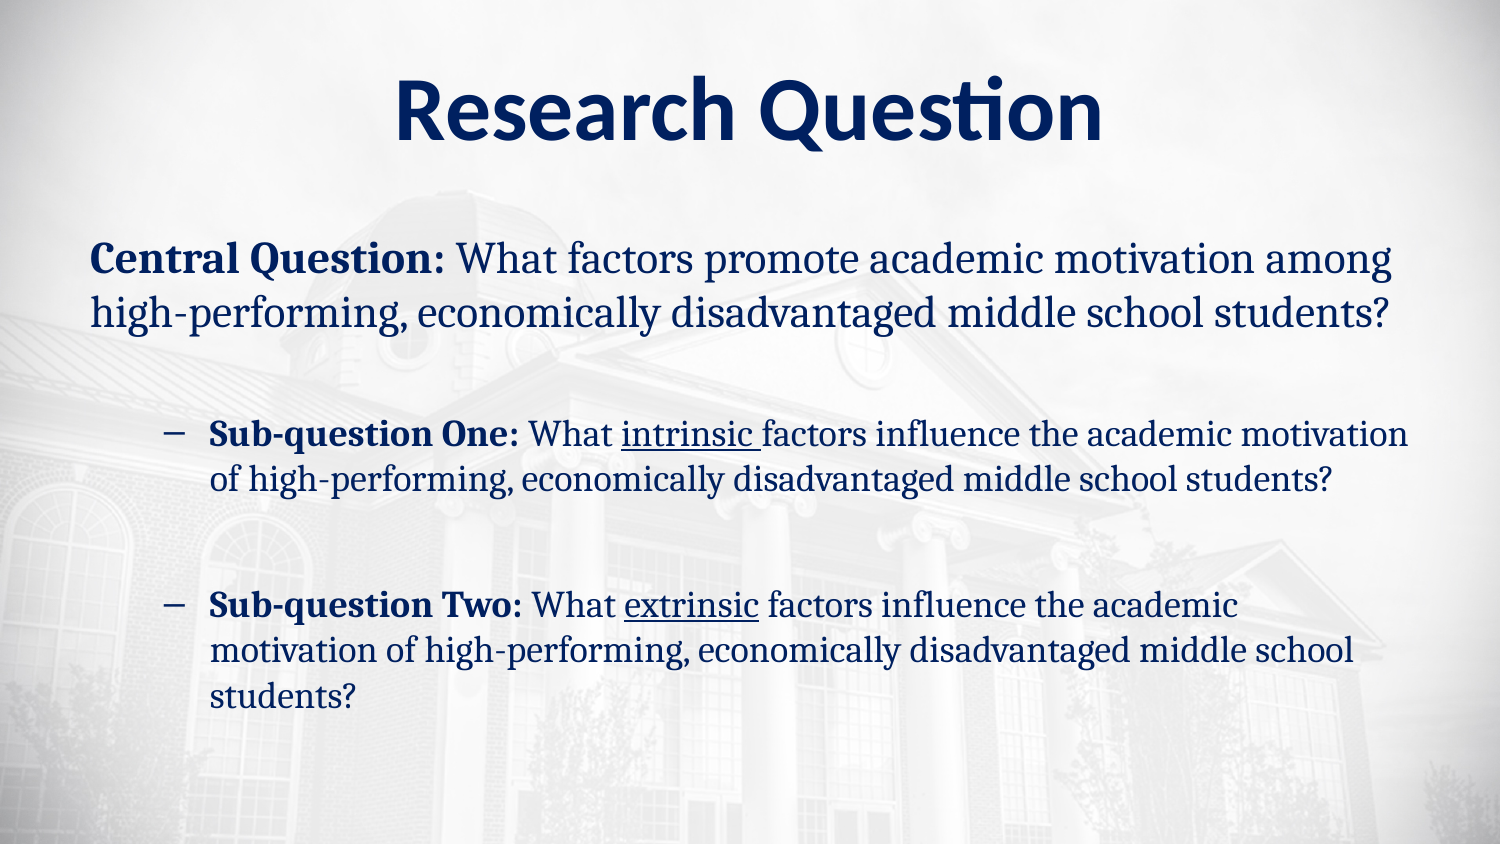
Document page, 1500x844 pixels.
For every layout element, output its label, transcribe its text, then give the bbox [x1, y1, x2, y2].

picture [0, 0, 1500, 844]
list Central Question: What factors promote academic motivation among high-performing, economically disadvantaged middle school students? Sub-question One: What intrinsic factors influence the academic motivation of high-performing, economically disadvantaged middle school students? Sub-question Two: What extrinsic factors influence the academic motivation of high-performing, economically disadvantaged middle school students? [75, 220, 1425, 810]
title Research Question [75, 33, 1425, 175]
